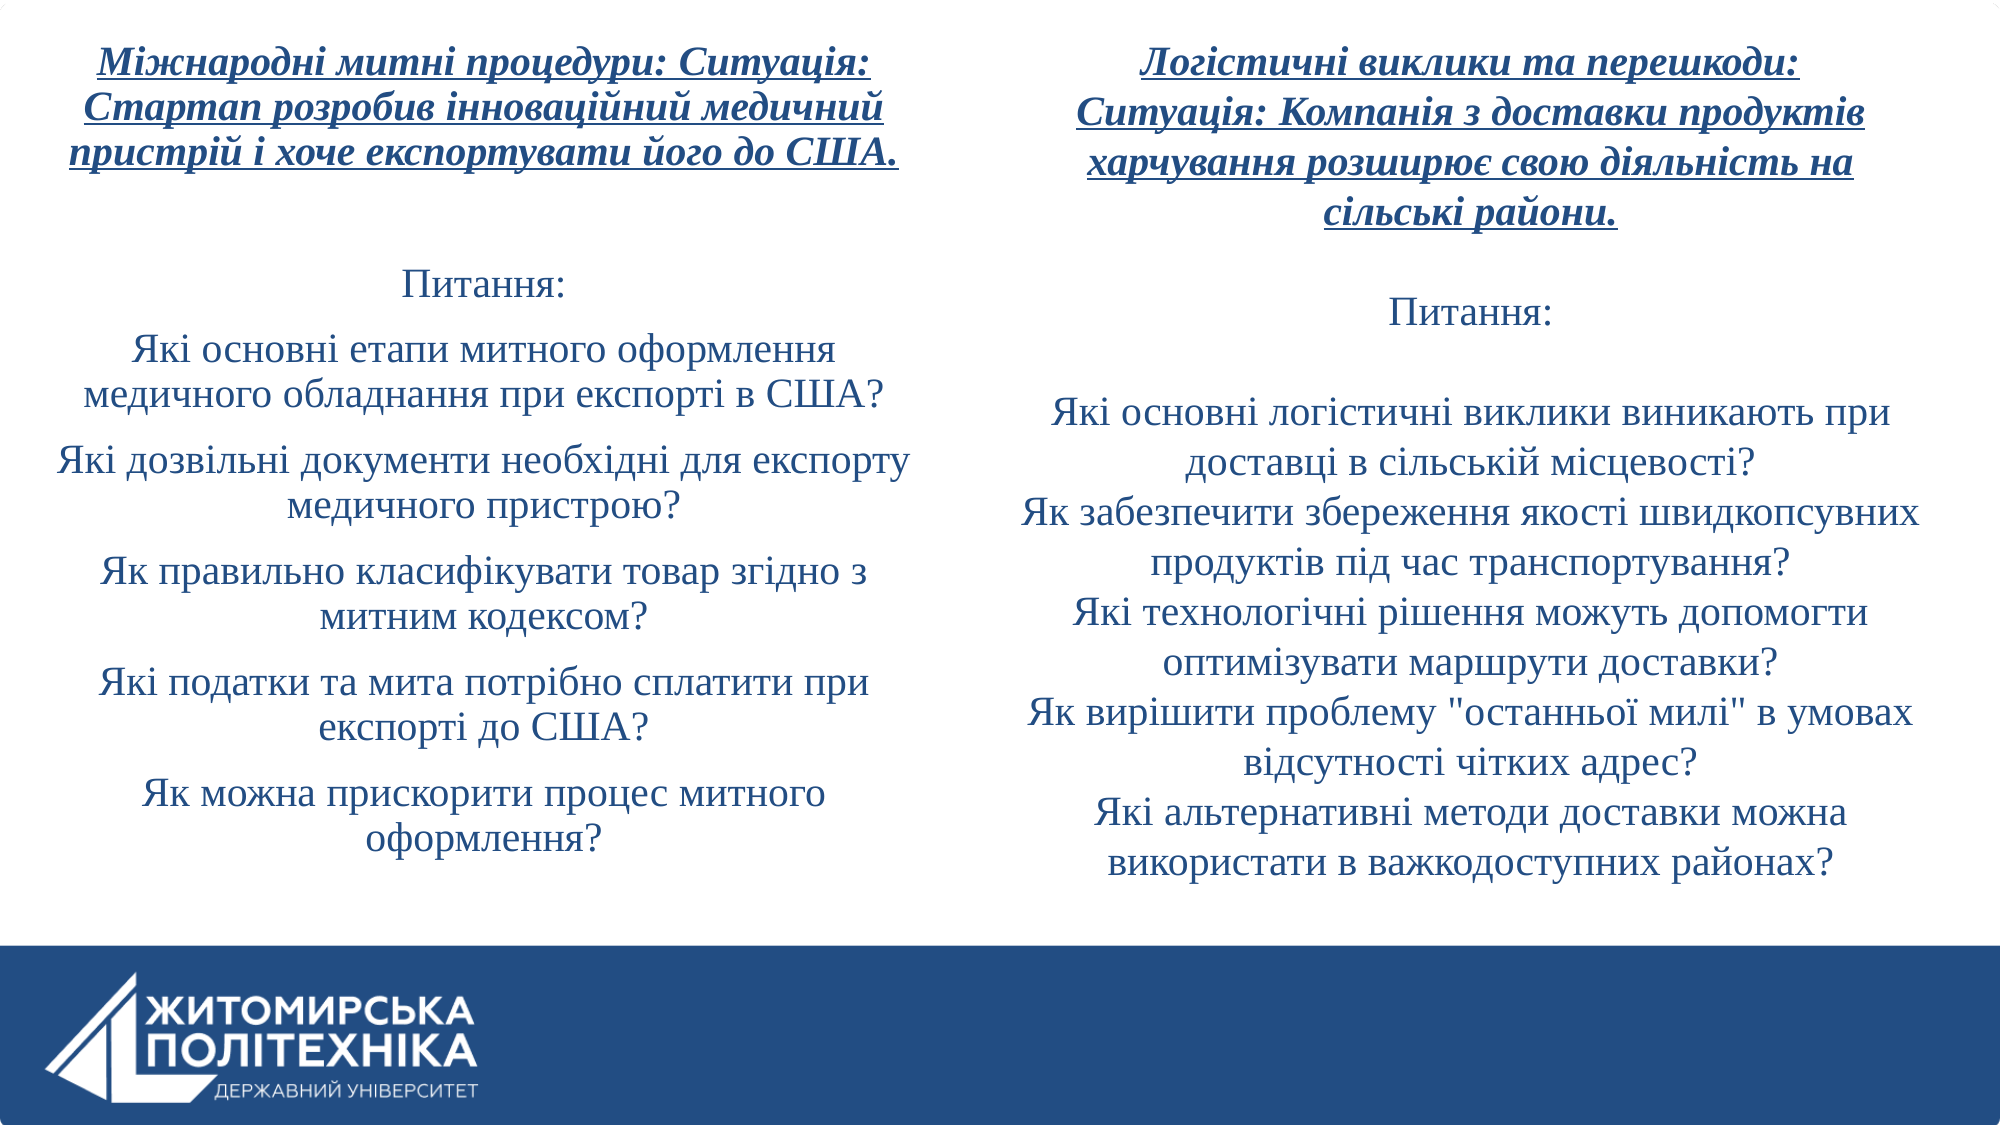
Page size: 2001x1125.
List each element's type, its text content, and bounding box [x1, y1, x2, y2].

picture [0, 3, 2000, 1125]
list Міжнародні митні процедури: Ситуація: Стартап розробив інноваційний медичний пристрій і хоче експортувати його до США. Питання: Які основні етапи митного оформлення медичного обладнання при експорті в США? Які дозвільні документи необхідні для експорту медичного пристрою? Як правильно класифікувати товар згідно з митним кодексом? Які податки та мита потрібно сплатити при експорті до США? Як можна прискорити процес митного оформлення? [26, 31, 942, 947]
text_box Логістичні виклики та перешкоди: Ситуація: Компанія з доставки продуктів харчування розширює свою діяльність на сільські райони. Питання: Які основні логістичні виклики виникають при доставці в сільській місцевості? Як забезпечити збереження якості швидкопсувних продуктів під час транспортування? Які технологічні рішення можуть допомогти оптимізувати маршрути доставки? Як вирішити проблему "останньої милі" в умовах відсутності чітких адрес? Які альтернативні методи доставки можна використати в важкодоступних районах? [997, 26, 1945, 942]
